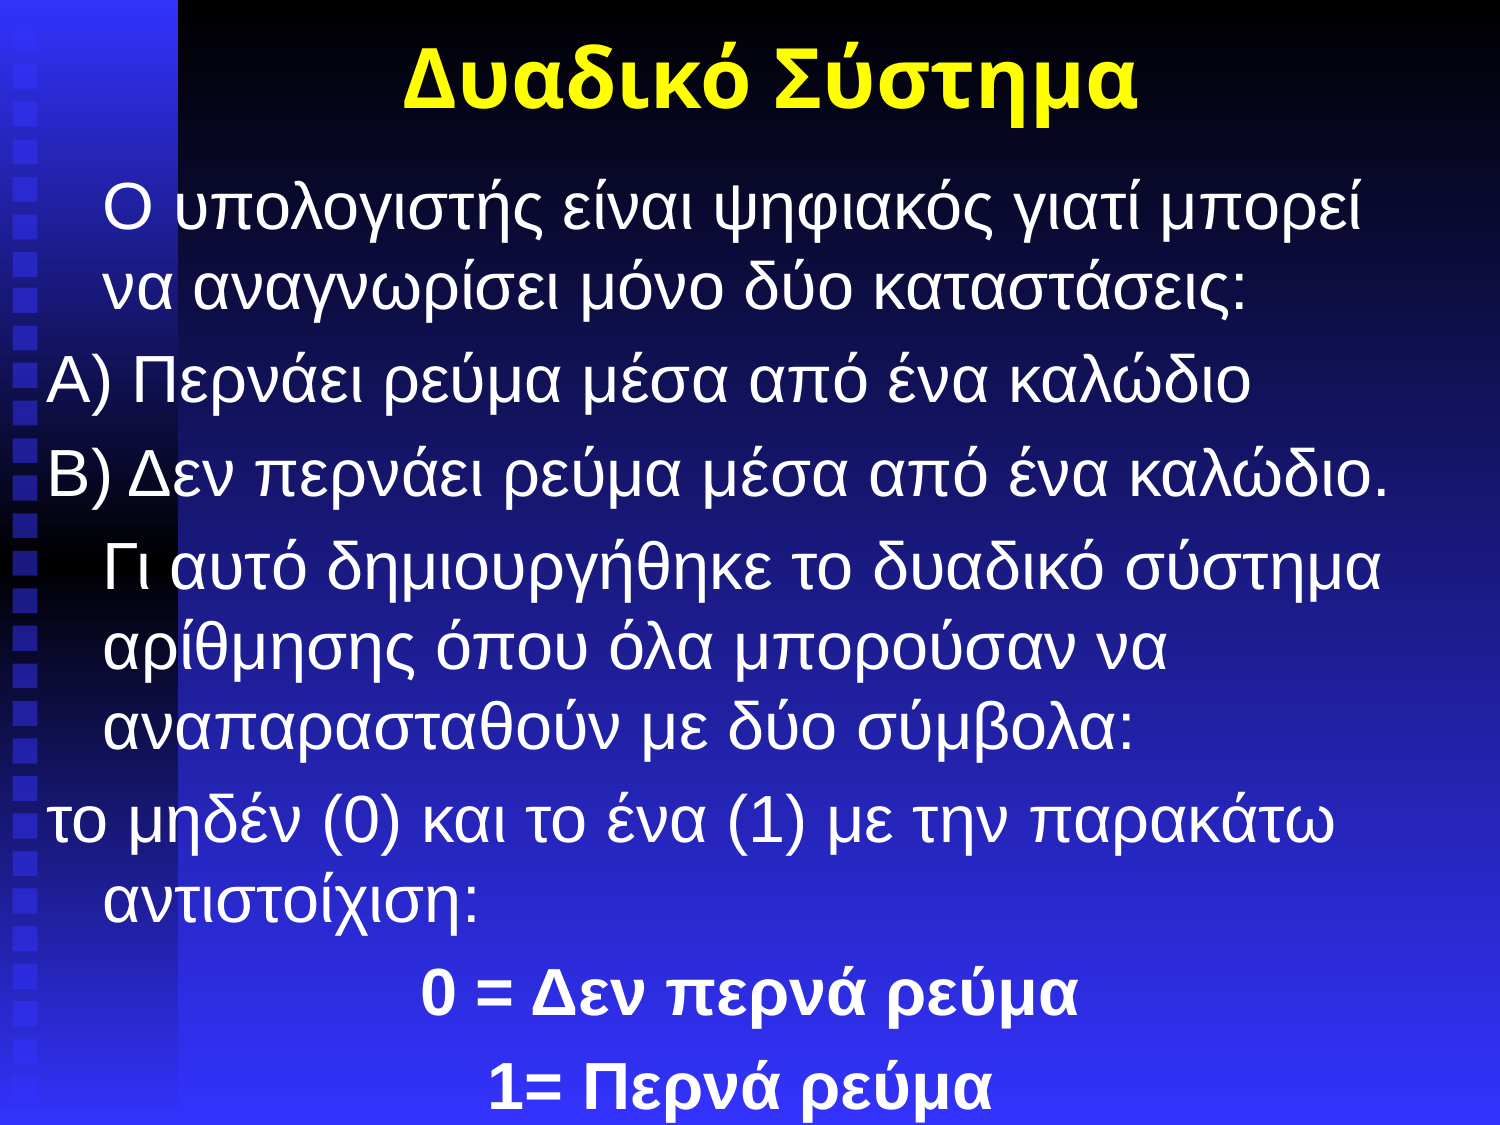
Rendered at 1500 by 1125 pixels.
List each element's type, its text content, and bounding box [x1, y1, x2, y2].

title Δυαδικό Σύστημα [72, 0, 1463, 152]
text_box [761, 161, 852, 311]
list Ο υπολογιστής είναι ψηφιακός γιατί μπορεί να αναγνωρίσει μόνο δύο καταστάσεις: Α) Περνάει ρεύμα μέσα από ένα καλώδιο Β) Δεν περνάει ρεύμα μέσα από ένα καλώδιο. Γι αυτό δημιουργήθηκε το δυαδικό σύστημα αρίθμησης όπου όλα μπορούσαν να αναπαρασταθούν με δύο σύμβολα: το μηδέν (0) και το ένα (1) με την παρακάτω αντιστοίχιση: 0 = Δεν περνά ρεύμα 1= Περνά ρεύμα [30, 154, 1469, 1125]
